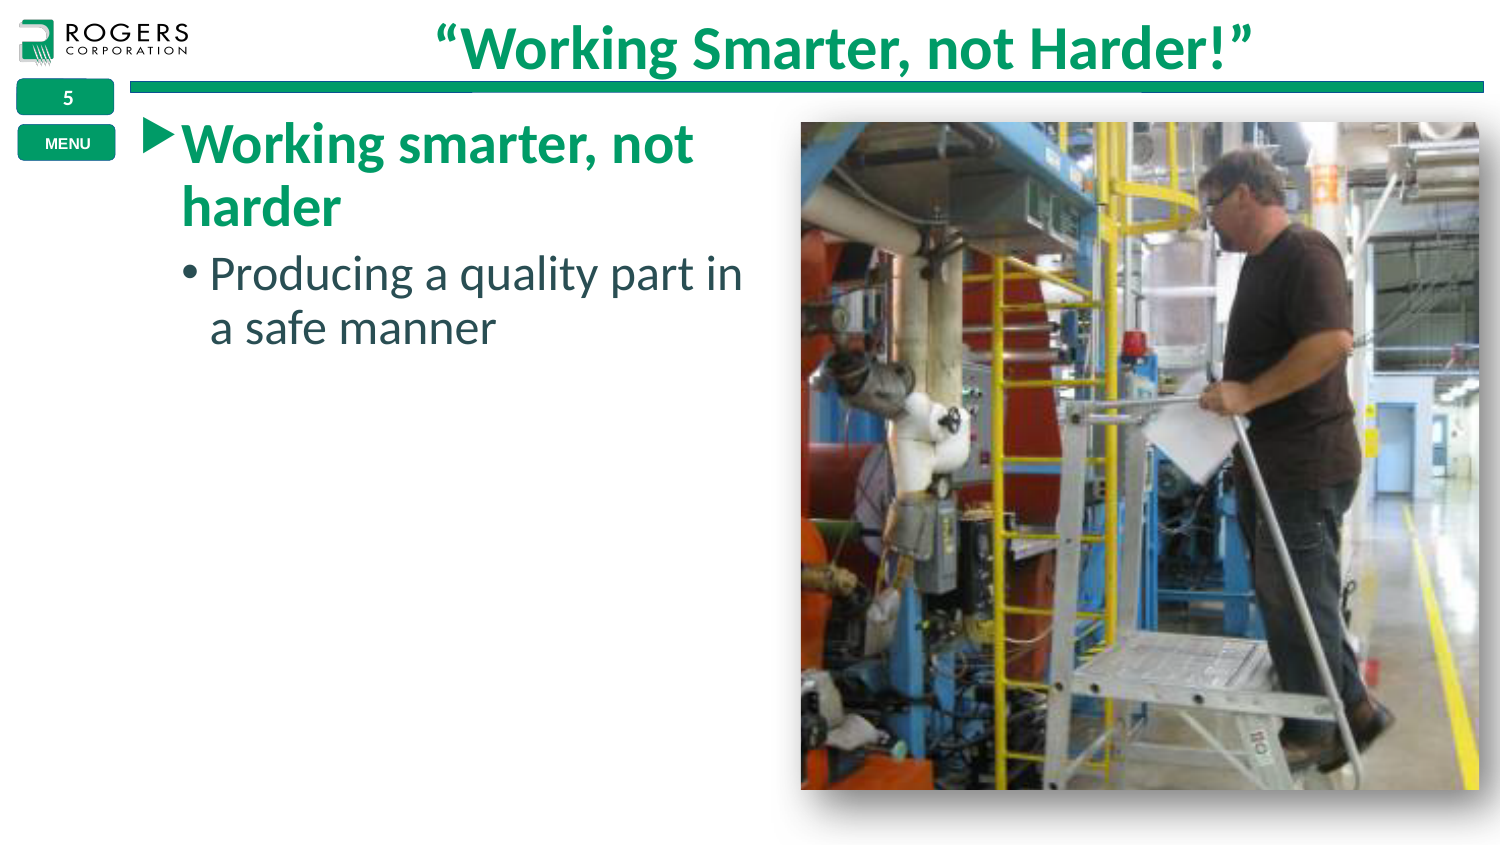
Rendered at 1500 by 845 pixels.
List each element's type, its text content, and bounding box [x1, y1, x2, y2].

picture [800, 121, 1480, 791]
list Working smarter, not harder Producing a quality part in a safe manner [124, 106, 783, 823]
picture [13, 13, 194, 73]
list “Working Smarter, not Harder!” [210, 0, 1480, 69]
